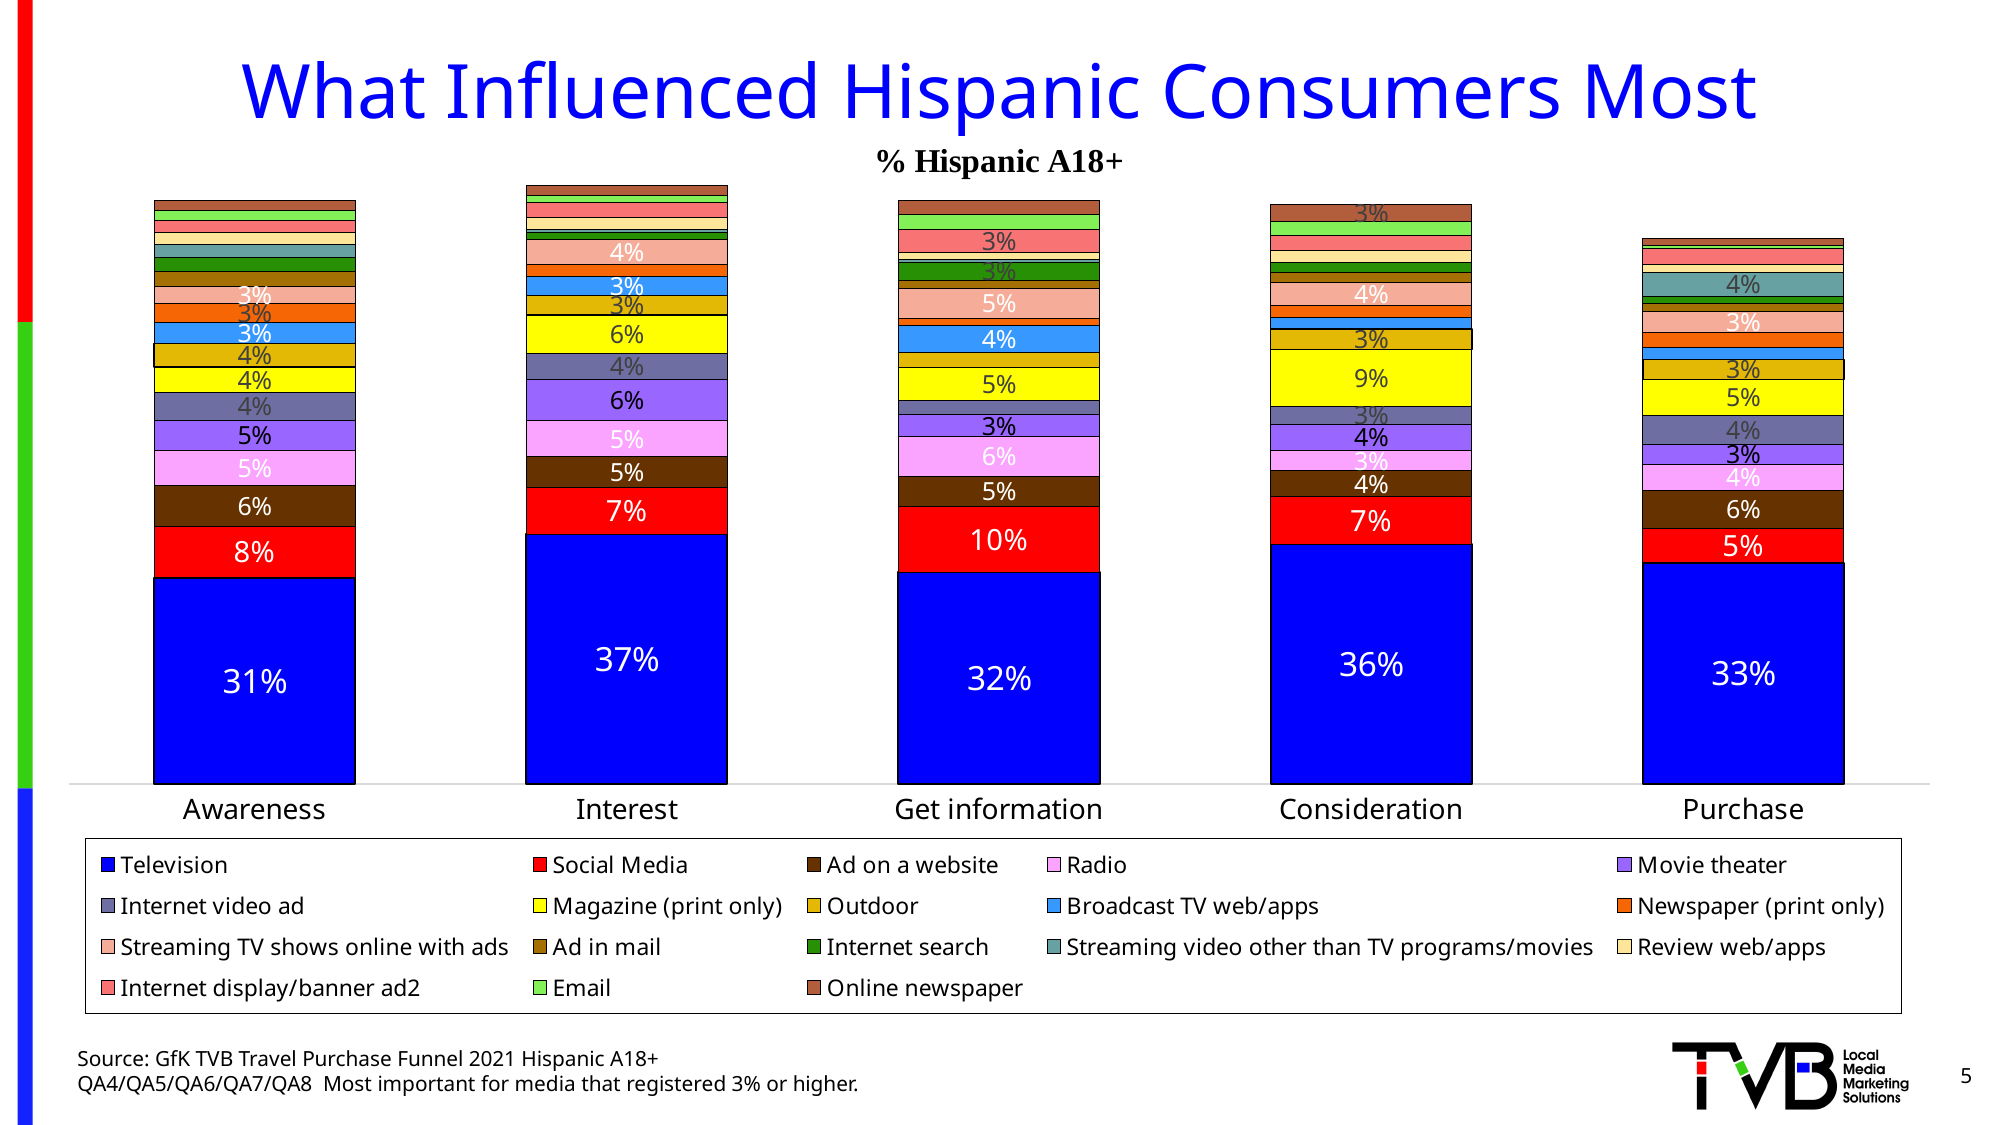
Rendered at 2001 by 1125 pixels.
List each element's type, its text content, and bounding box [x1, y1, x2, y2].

slide_number 5 [1824, 1046, 1988, 1107]
list Source: GfK TVB Travel Purchase Funnel 2021 Hispanic A18+ QA4/QA5/QA6/QA7/QA8 Most important for media that registered 3% or higher. [62, 1049, 1481, 1104]
chart [67, 45, 1931, 1047]
picture [1672, 1047, 1909, 1110]
